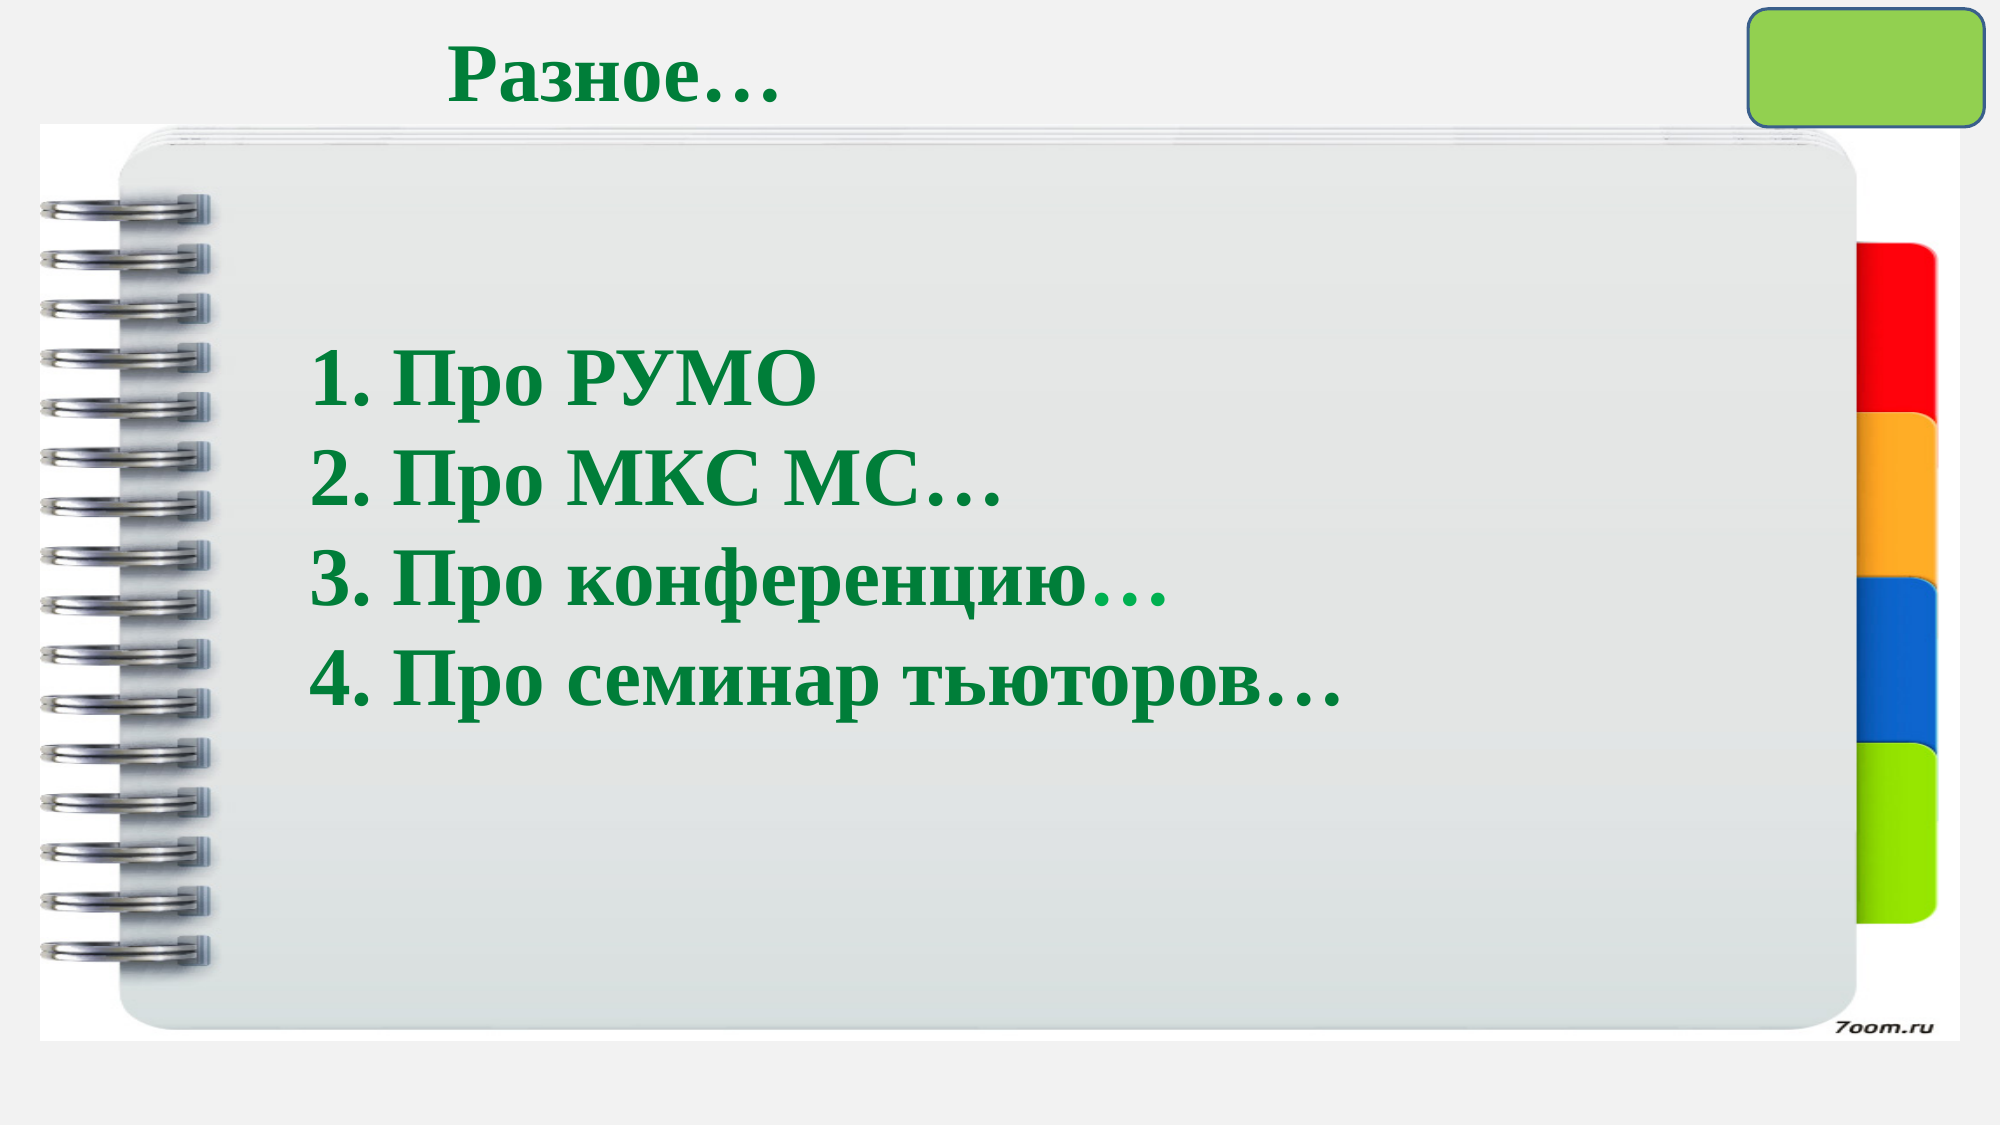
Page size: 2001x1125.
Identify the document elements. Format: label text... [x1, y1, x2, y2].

text_box [1746, 7, 1986, 129]
picture [39, 123, 1961, 1041]
text_box Разное… [432, 10, 1119, 123]
